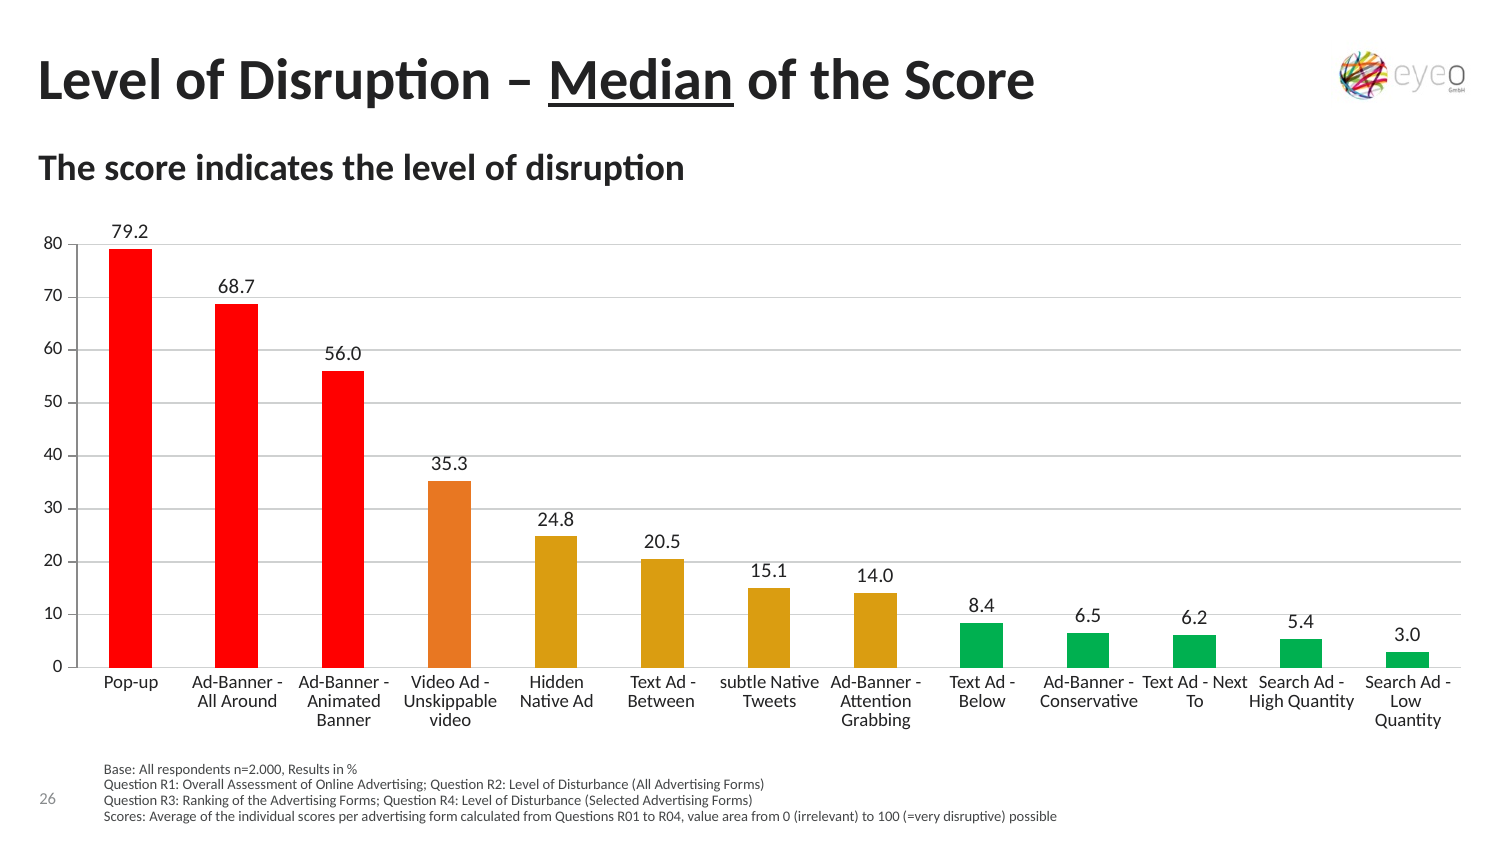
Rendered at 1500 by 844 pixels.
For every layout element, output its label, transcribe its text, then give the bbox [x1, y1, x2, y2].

list Level of Disruption – Median of the Score [38, 40, 1294, 143]
chart [38, 199, 1489, 756]
text_box The score indicates the level of disruption [38, 143, 1425, 182]
picture [1331, 40, 1473, 108]
list Base: All respondents n=2.000, Results in % Question R1: Overall Assessment of Online Advertising; Question R2: Level of Disturbance (All Advertising Forms) Question R3: Ranking of the Advertising Forms; Question R4: Level of Disturbance (Selected Advertising Forms) Scores: Average of the individual scores per advertising form calculated from Questions R01 to R04, value area from 0 (irrelevant) to 100 (=very disruptive) possible [103, 764, 1110, 825]
